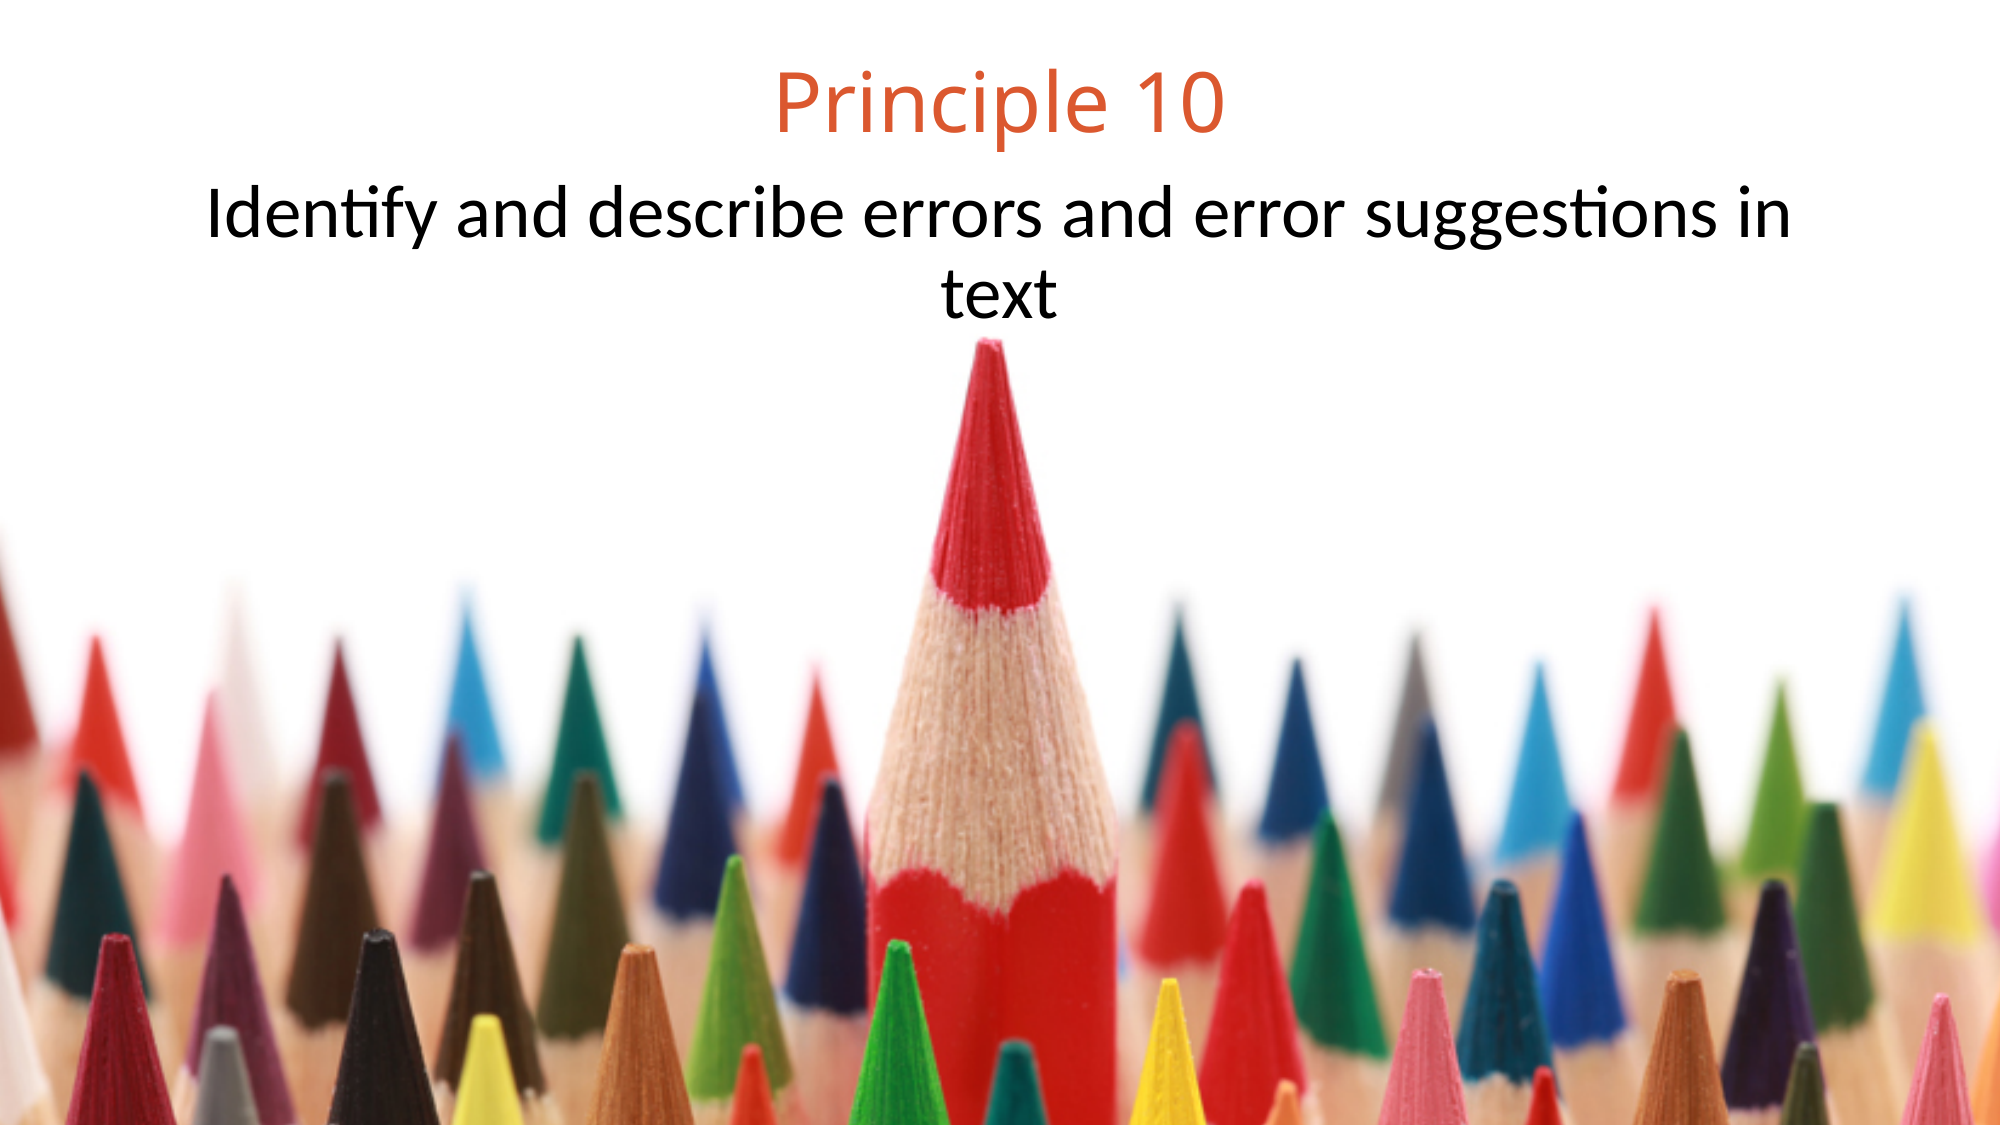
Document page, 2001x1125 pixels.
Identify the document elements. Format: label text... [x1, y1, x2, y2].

list Identify and describe errors and error suggestions in text [137, 165, 1863, 271]
picture [0, 277, 2000, 1125]
title Principle 10 [135, 42, 1865, 169]
